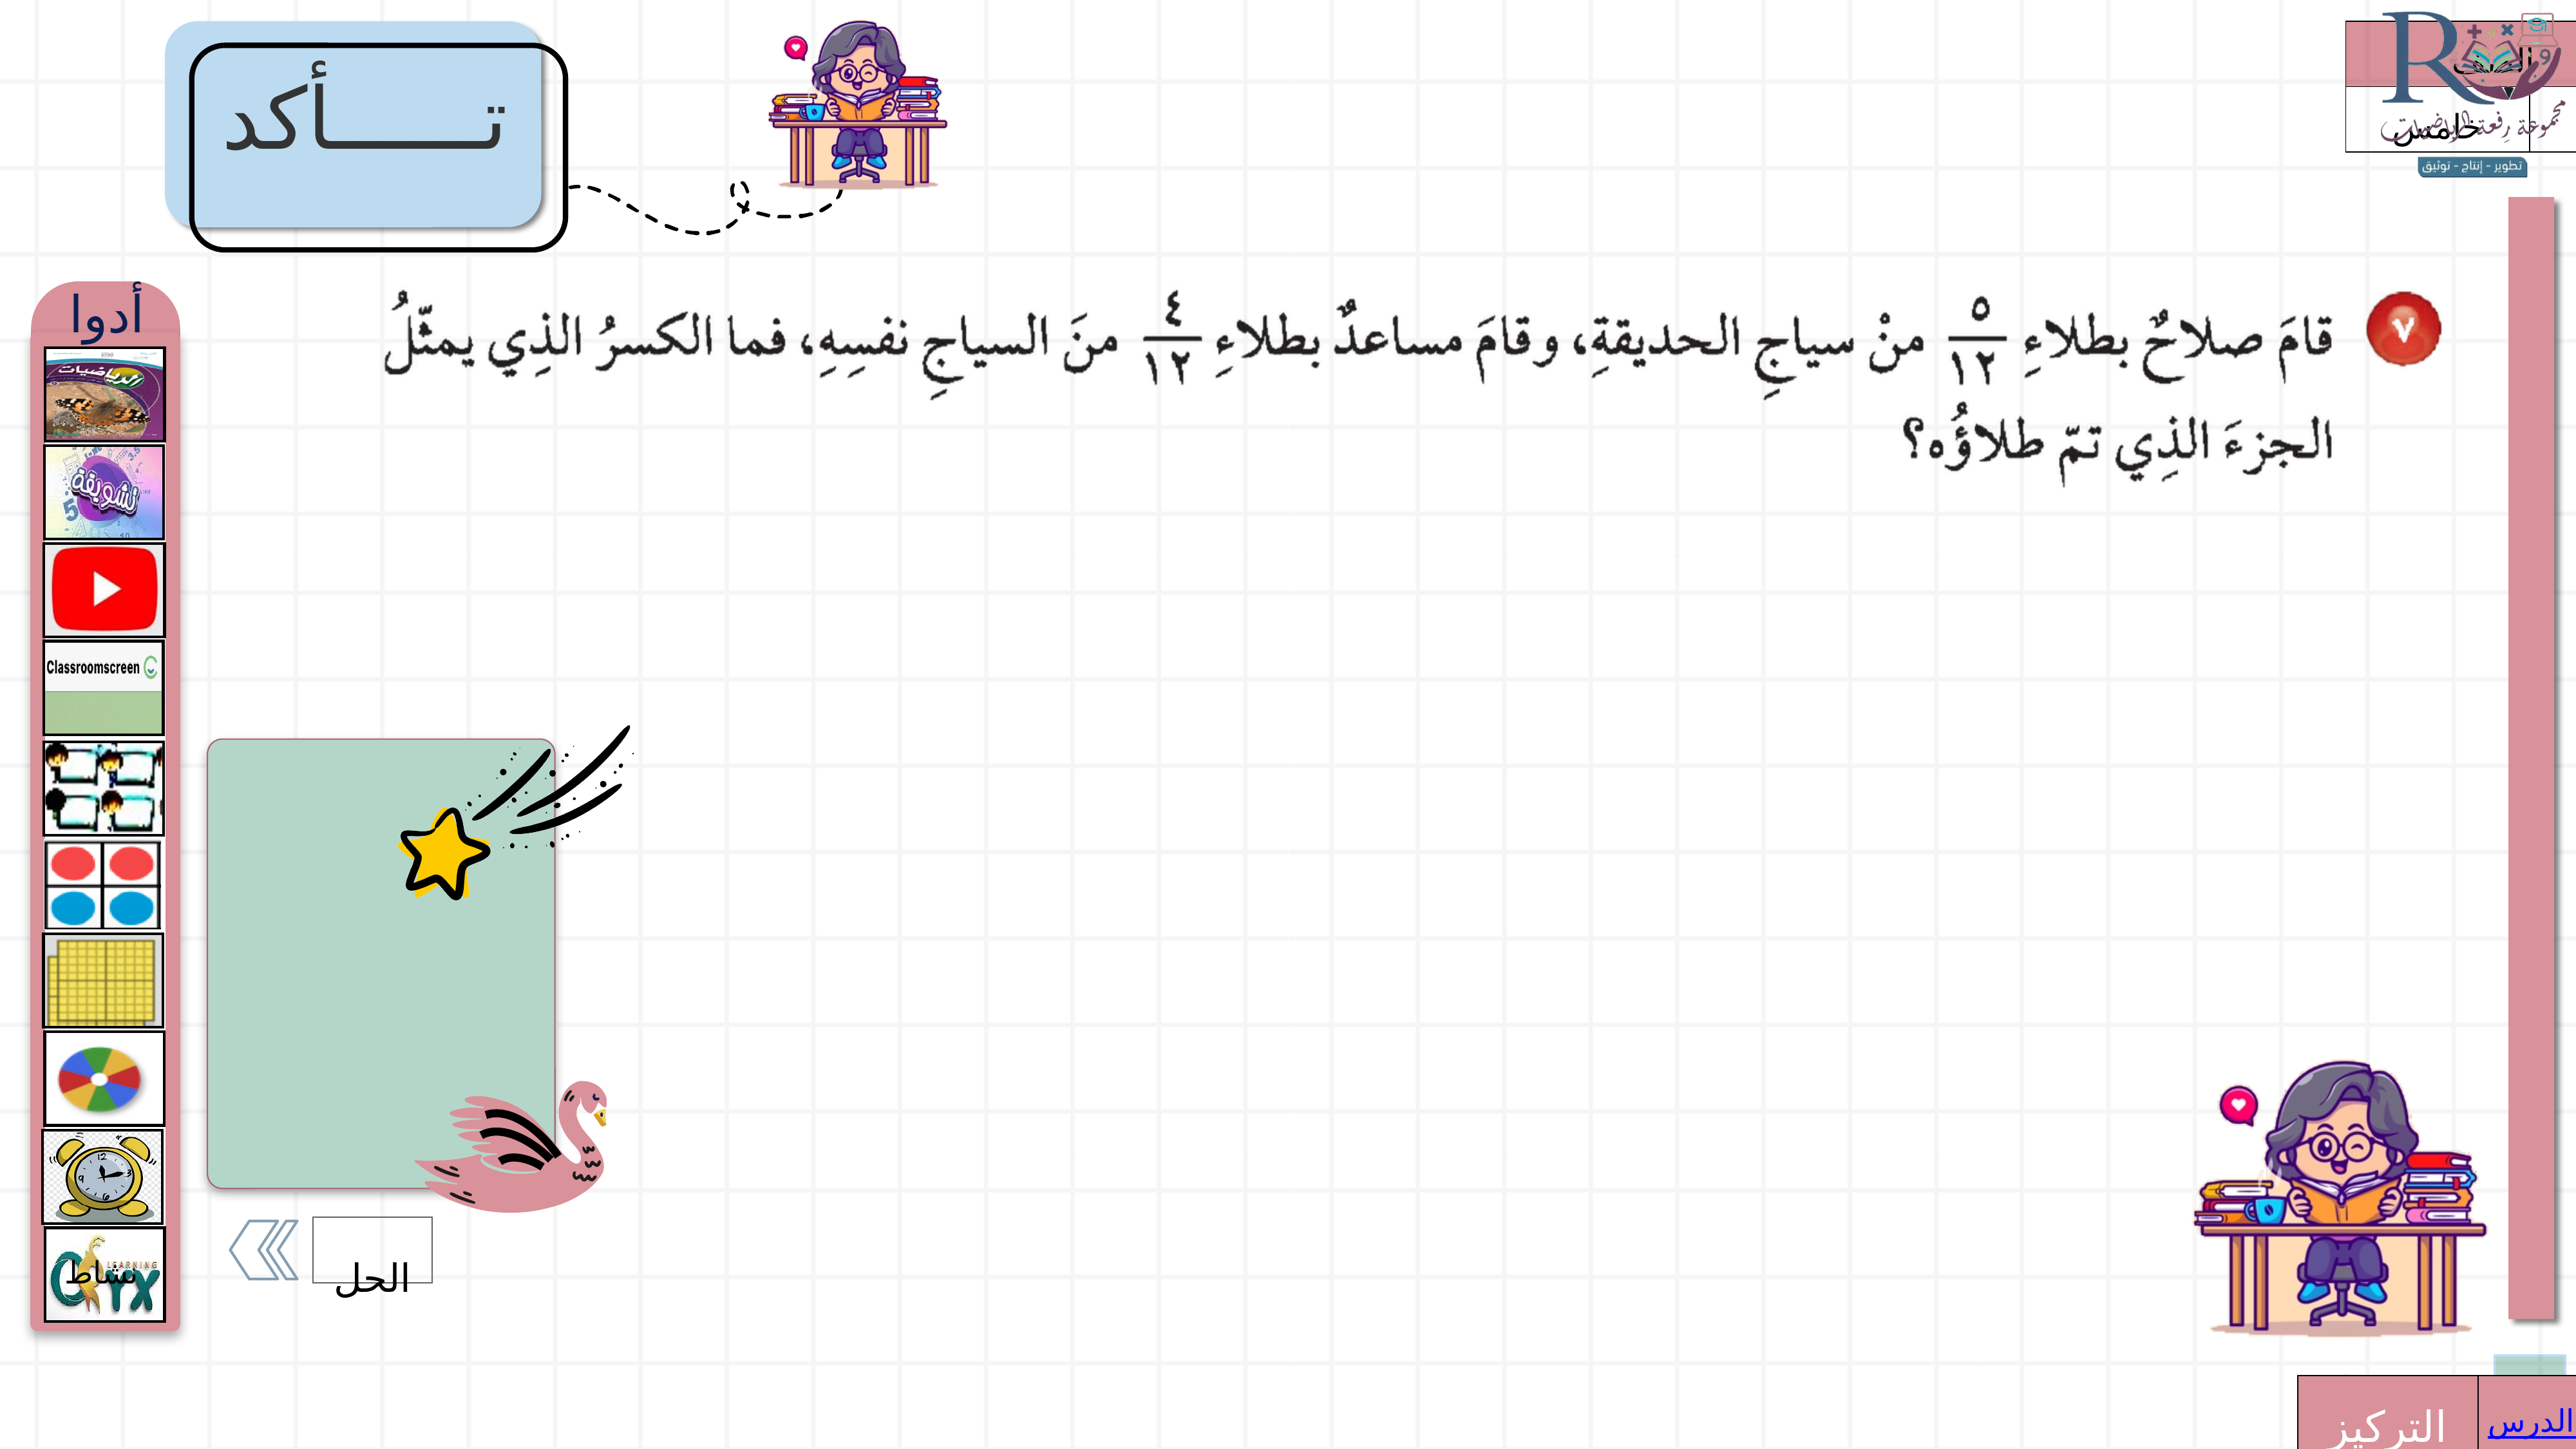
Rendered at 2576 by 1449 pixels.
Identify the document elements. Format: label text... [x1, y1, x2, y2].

picture [2161, 1041, 2576, 1375]
table_header فكرة الدرس [2479, 1376, 2576, 1449]
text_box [0, 269, 208, 1324]
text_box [146, 8, 954, 251]
picture [2372, 0, 2576, 185]
table_header التركيز [2298, 1376, 2477, 1449]
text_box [230, 1238, 433, 1283]
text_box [216, 688, 651, 1226]
picture [359, 249, 2476, 496]
